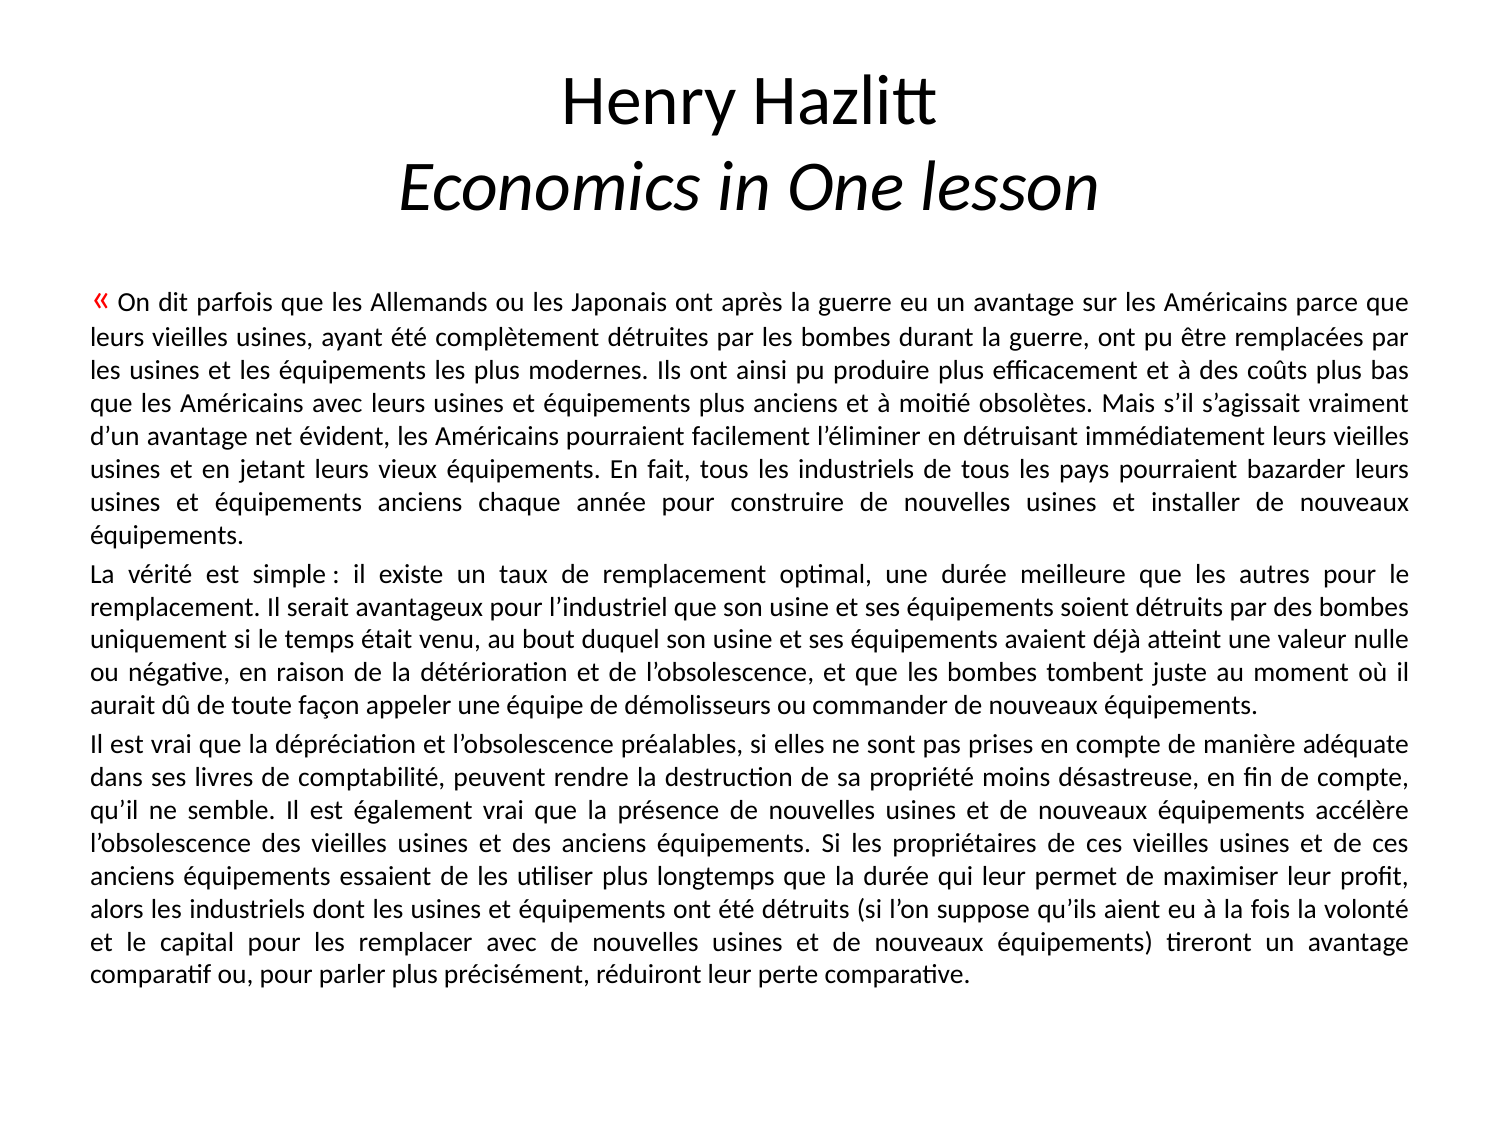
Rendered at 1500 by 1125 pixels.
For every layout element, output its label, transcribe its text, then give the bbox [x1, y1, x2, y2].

title Henry Hazlitt Economics in One lesson [75, 45, 1425, 233]
list « On dit parfois que les Allemands ou les Japonais ont après la guerre eu un avantage sur les Américains parce que leurs vieilles usines, ayant été complètement détruites par les bombes durant la guerre, ont pu être remplacées par les usines et les équipements les plus modernes. Ils ont ainsi pu produire plus efficacement et à des coûts plus bas que les Américains avec leurs usines et équipements plus anciens et à moitié obsolètes. Mais s’il s’agissait vraiment d’un avantage net évident, les Américains pourraient facilement l’éliminer en détruisant immédiatement leurs vieilles usines et en jetant leurs vieux équipements. En fait, tous les industriels de tous les pays pourraient bazarder leurs usines et équipements anciens chaque année pour construire de nouvelles usines et installer de nouveaux équipements. La vérité est simple : il existe un taux de remplacement optimal, une durée meilleure que les autres pour le remplacement. Il serait avantageux pour l’industriel que son usine et ses équipements soient détruits par des bombes uniquement si le temps était venu, au bout duquel son usine et ses équipements avaient déjà atteint une valeur nulle ou négative, en raison de la détérioration et de l’obsolescence, et que les bombes tombent juste au moment où il aurait dû de toute façon appeler une équipe de démolisseurs ou commander de nouveaux équipements. Il est vrai que la dépréciation et l’obsolescence préalables, si elles ne sont pas prises en compte de manière adéquate dans ses livres de comptabilité, peuvent rendre la destruction de sa propriété moins désastreuse, en fin de compte, qu’il ne semble. Il est également vrai que la présence de nouvelles usines et de nouveaux équipements accélère l’obsolescence des vieilles usines et des anciens équipements. Si les propriétaires de ces vieilles usines et de ces anciens équipements essaient de les utiliser plus longtemps que la durée qui leur permet de maximiser leur profit, alors les industriels dont les usines et équipements ont été détruits (si l’on suppose qu’ils aient eu à la fois la volonté et le capital pour les remplacer avec de nouvelles usines et de nouveaux équipements) tireront un avantage comparatif ou, pour parler plus précisément, réduiront leur perte comparative. [75, 262, 1425, 1005]
